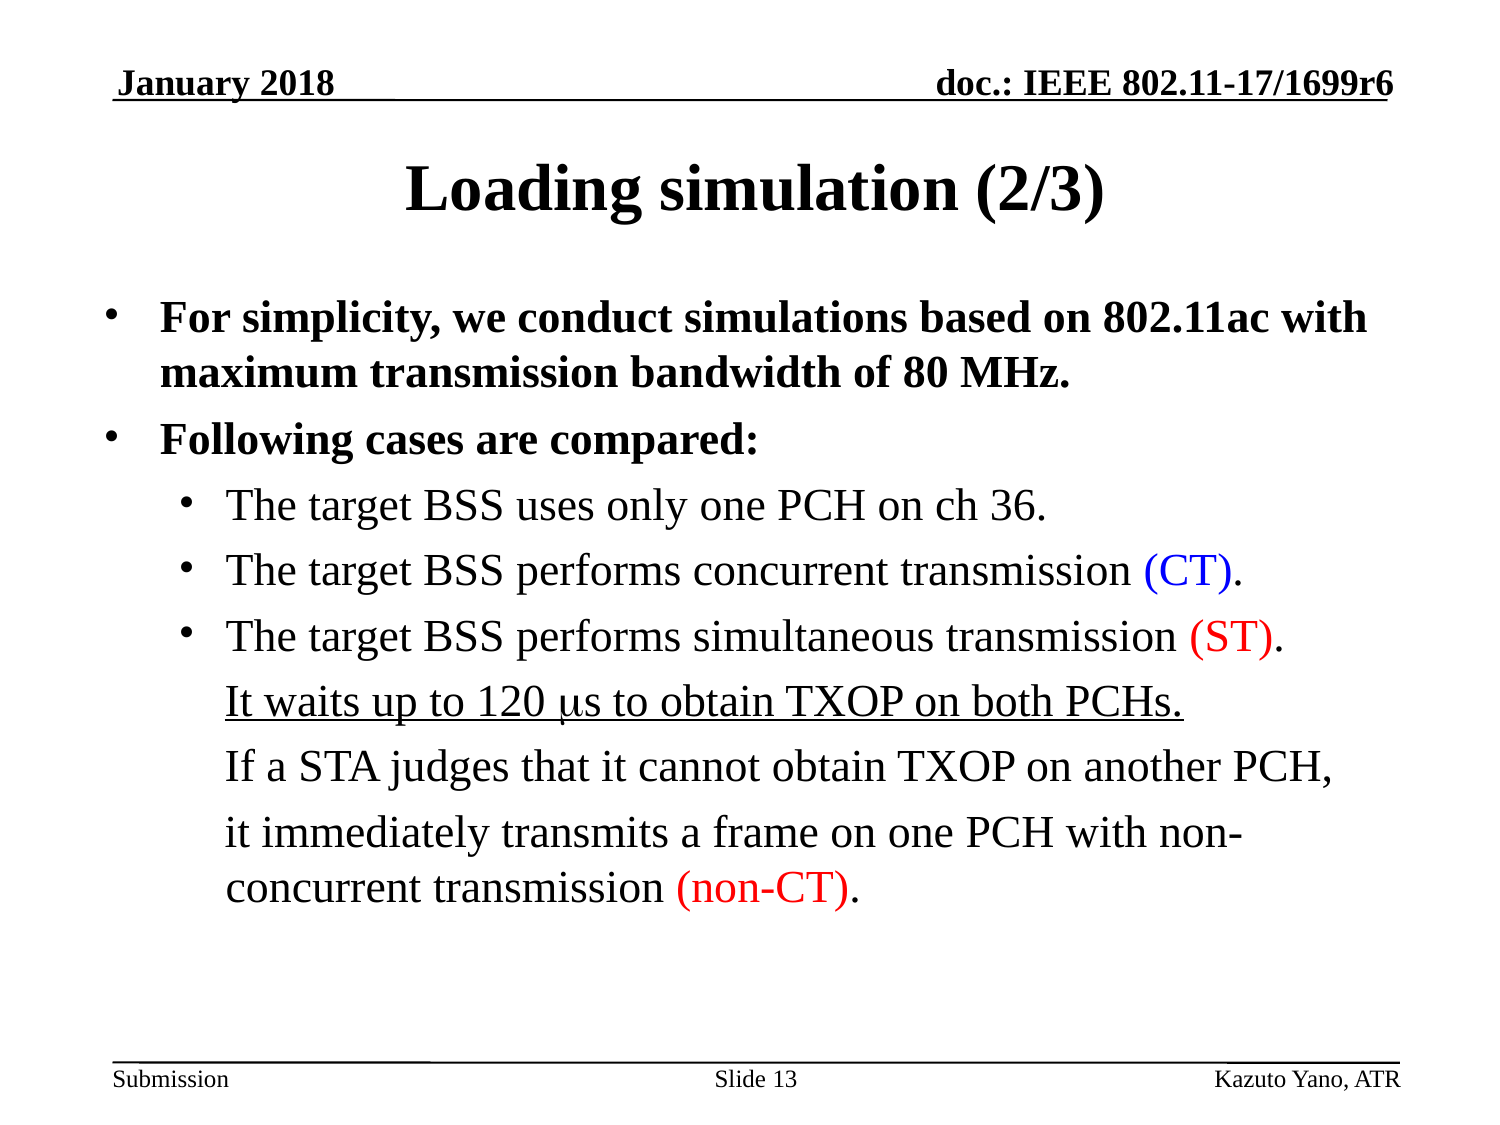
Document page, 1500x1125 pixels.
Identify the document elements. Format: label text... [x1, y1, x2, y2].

slide_number Slide 13 [712, 1061, 800, 1123]
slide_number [116, 58, 507, 104]
footer Kazuto Yano, ATR [1031, 1061, 1402, 1093]
list For simplicity, we conduct simulations based on 802.11ac with maximum transmission bandwidth of 80 MHz. Following cases are compared: The target BSS uses only one PCH on ch 36. The target BSS performs concurrent transmission (CT). The target BSS performs simultaneous transmission (ST). It waits up to 120 ms to obtain TXOP on both PCHs. If a STA judges that it cannot obtain TXOP on another PCH, it immediately transmits a frame on one PCH with non-concurrent transmission (non-CT). [88, 278, 1436, 955]
title Loading simulation (2/3) [76, 111, 1436, 256]
